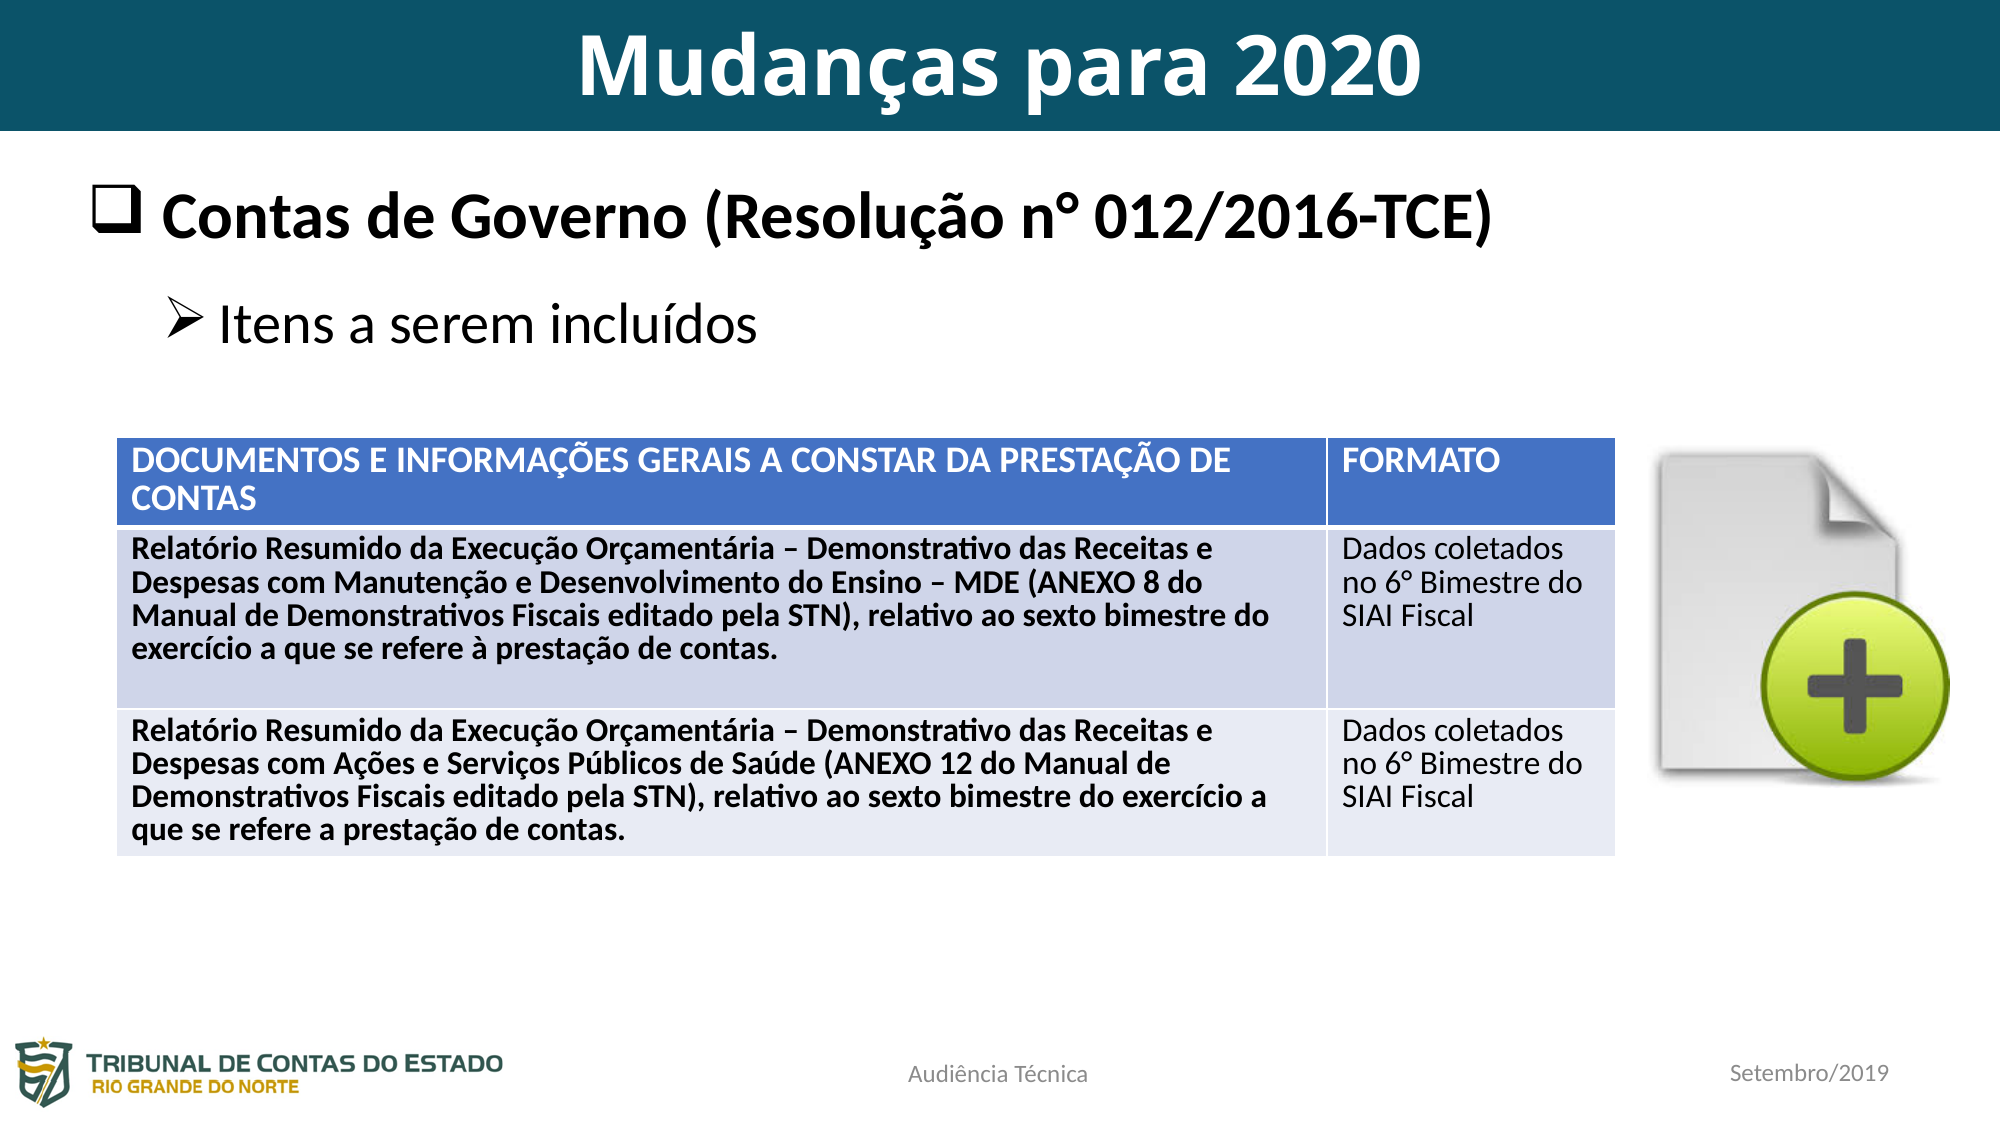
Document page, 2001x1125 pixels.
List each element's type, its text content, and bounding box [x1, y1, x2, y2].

table_header DOCUMENTOS E INFORMAÇÕES GERAIS A CONSTAR DA PRESTAÇÃO DE CONTAS [117, 438, 1326, 525]
table_cell Relatório Resumido da Execução Orçamentária – Demonstrativo das Receitas e Despesas com Manutenção e Desenvolvimento do Ensino – MDE (ANEXO 8 do Manual de Demonstrativos Fiscais editado pela STN), relativo ao sexto bimestre do exercício a que se refere à prestação de contas. [117, 530, 1326, 708]
picture [1647, 444, 1950, 788]
table_header FORMATO [1328, 438, 1615, 525]
table_cell Dados coletados no 6° Bimestre do SIAI Fiscal [1328, 530, 1615, 708]
title Mudanças para 2020 [0, 0, 2000, 131]
picture [4, 1024, 503, 1125]
table_cell Relatório Resumido da Execução Orçamentária – Demonstrativo das Receitas e Despesas com Ações e Serviços Públicos de Saúde (ANEXO 12 do Manual de Demonstrativos Fiscais editado pela STN), relativo ao sexto bimestre do exercício a que se refere a prestação de contas. [117, 710, 1326, 856]
text_box Contas de Governo (Resolução n° 012/2016-TCE) Itens a serem incluídos [72, 143, 1559, 401]
table_cell Dados coletados no 6° Bimestre do SIAI Fiscal [1328, 710, 1615, 856]
